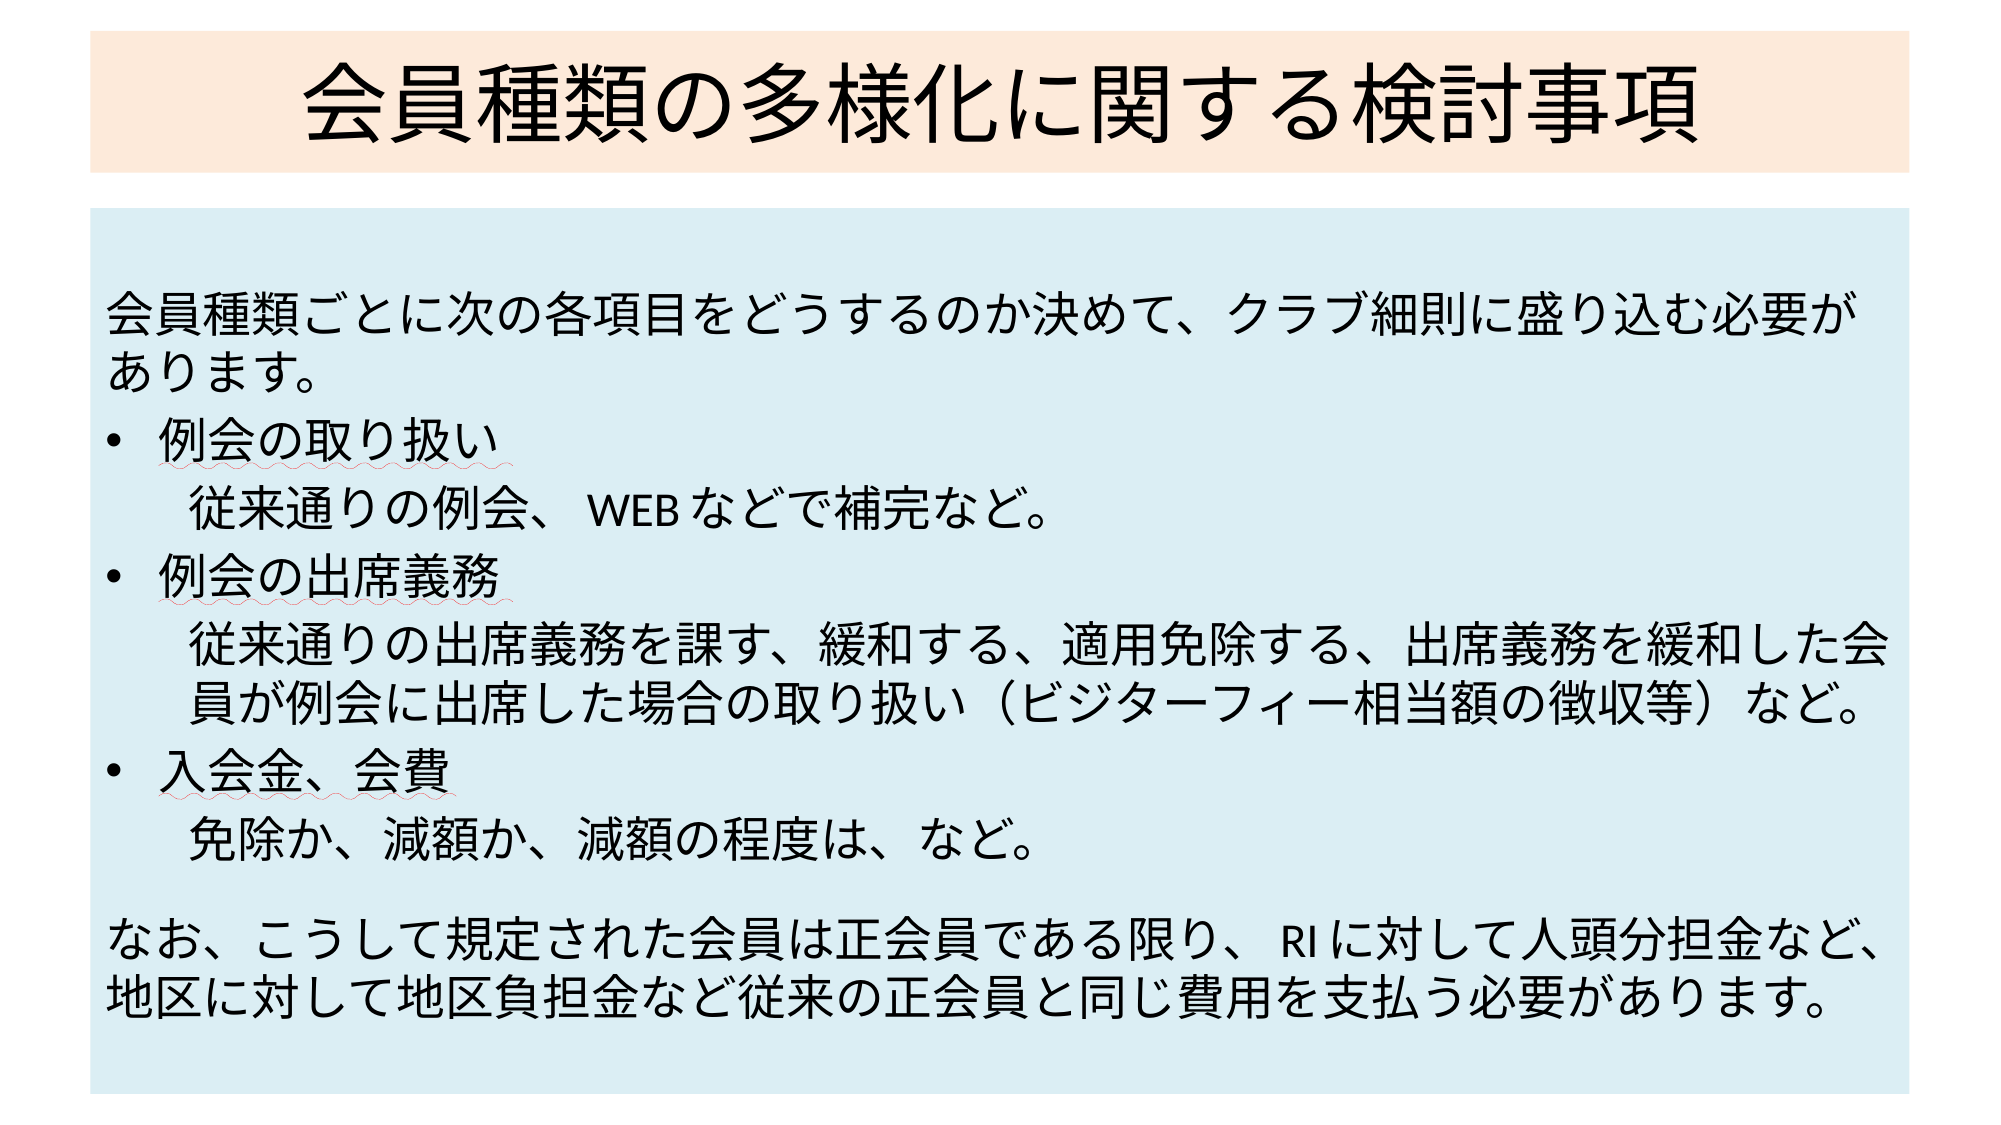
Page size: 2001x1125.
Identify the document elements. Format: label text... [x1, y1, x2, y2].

title 会員種類の多様化に関する検討事項 [90, 30, 1910, 173]
list 会員種類ごとに次の各項目をどうするのか決めて、クラブ細則に盛り込む必要があります。 例会の取り扱い 従来通りの例会、WEBなどで補完など。 例会の出席義務 従来通りの出席義務を課す、緩和する、適用免除する、出席義務を緩和した会員が例会に出席した場合の取り扱い（ビジターフィー相当額の徴収等）など。 入会金、会費 免除か、減額か、減額の程度は、など。 なお、こうして規定された会員は正会員である限り、RIに対して人頭分担金など、地区に対して地区負担金など従来の正会員と同じ費用を支払う必要があります。 [90, 208, 1910, 1094]
